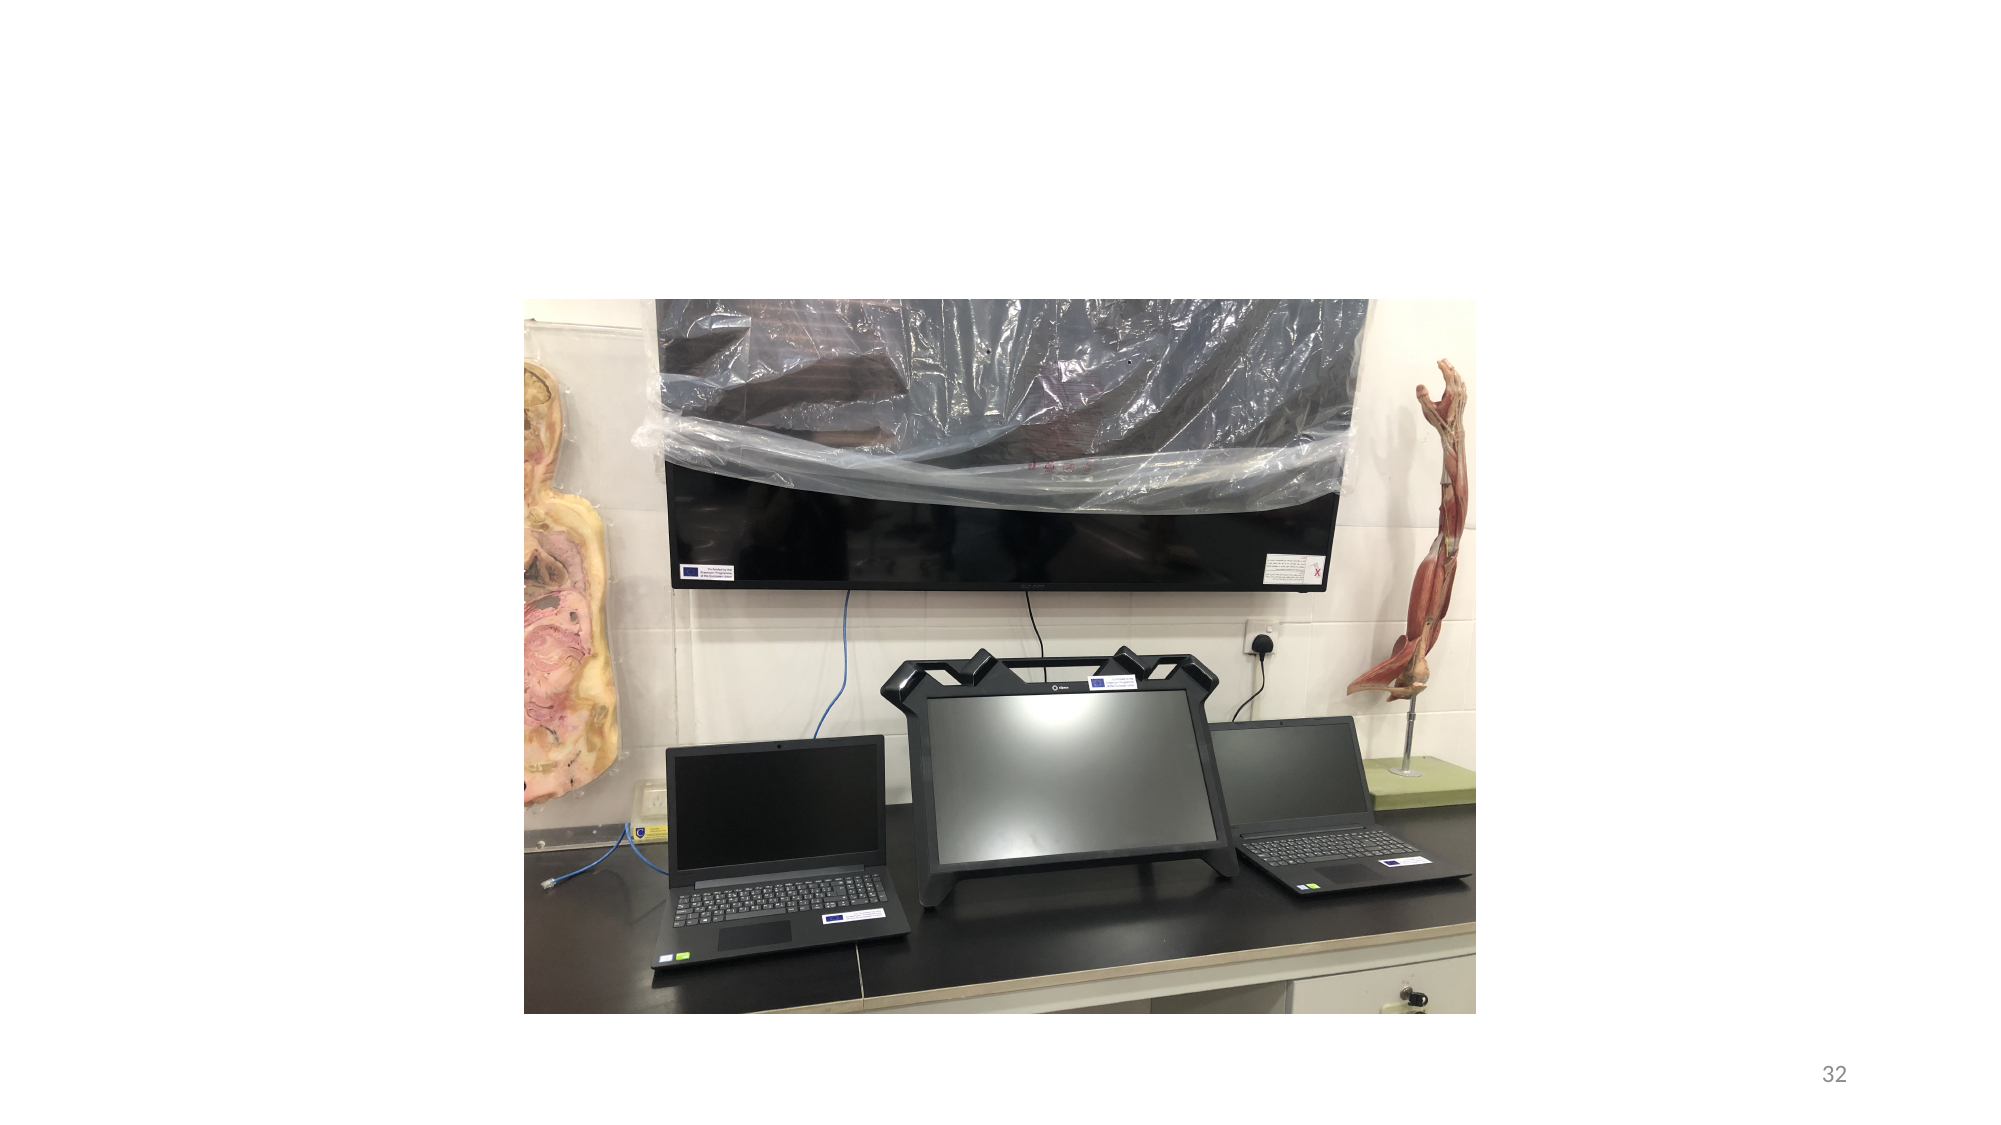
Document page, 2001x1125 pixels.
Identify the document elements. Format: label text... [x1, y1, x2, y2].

slide_number 32 [1412, 1042, 1863, 1103]
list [524, 299, 1476, 1014]
